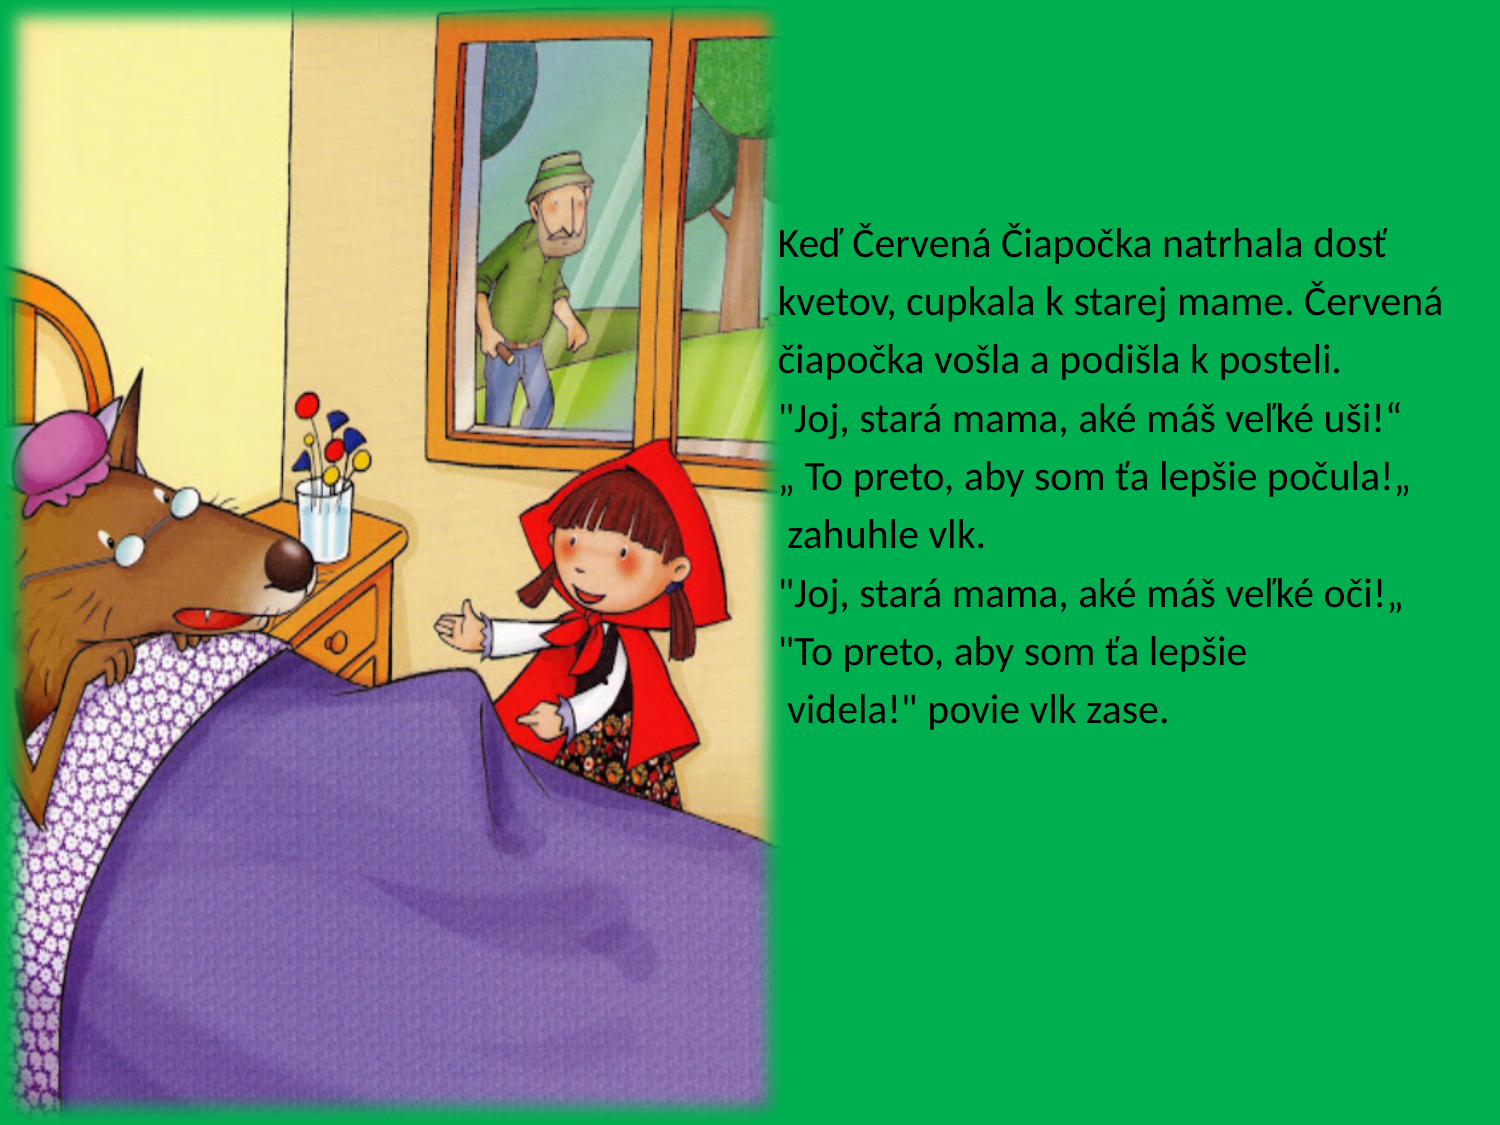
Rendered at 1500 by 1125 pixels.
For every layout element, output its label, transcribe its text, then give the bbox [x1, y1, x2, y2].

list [0, 0, 786, 1125]
list Keď Červená Čiapočka natrhala dosť kvetov, cupkala k starej mame. Červená čiapočka vošla a podišla k posteli. "Joj, stará mama, aké máš veľké uši!“ „ To preto, aby som ťa lepšie počula!„ zahuhle vlk. "Joj, stará mama, aké máš veľké oči!„ "To preto, aby som ťa lepšie videla!" povie vlk zase. [790, 208, 1500, 1071]
